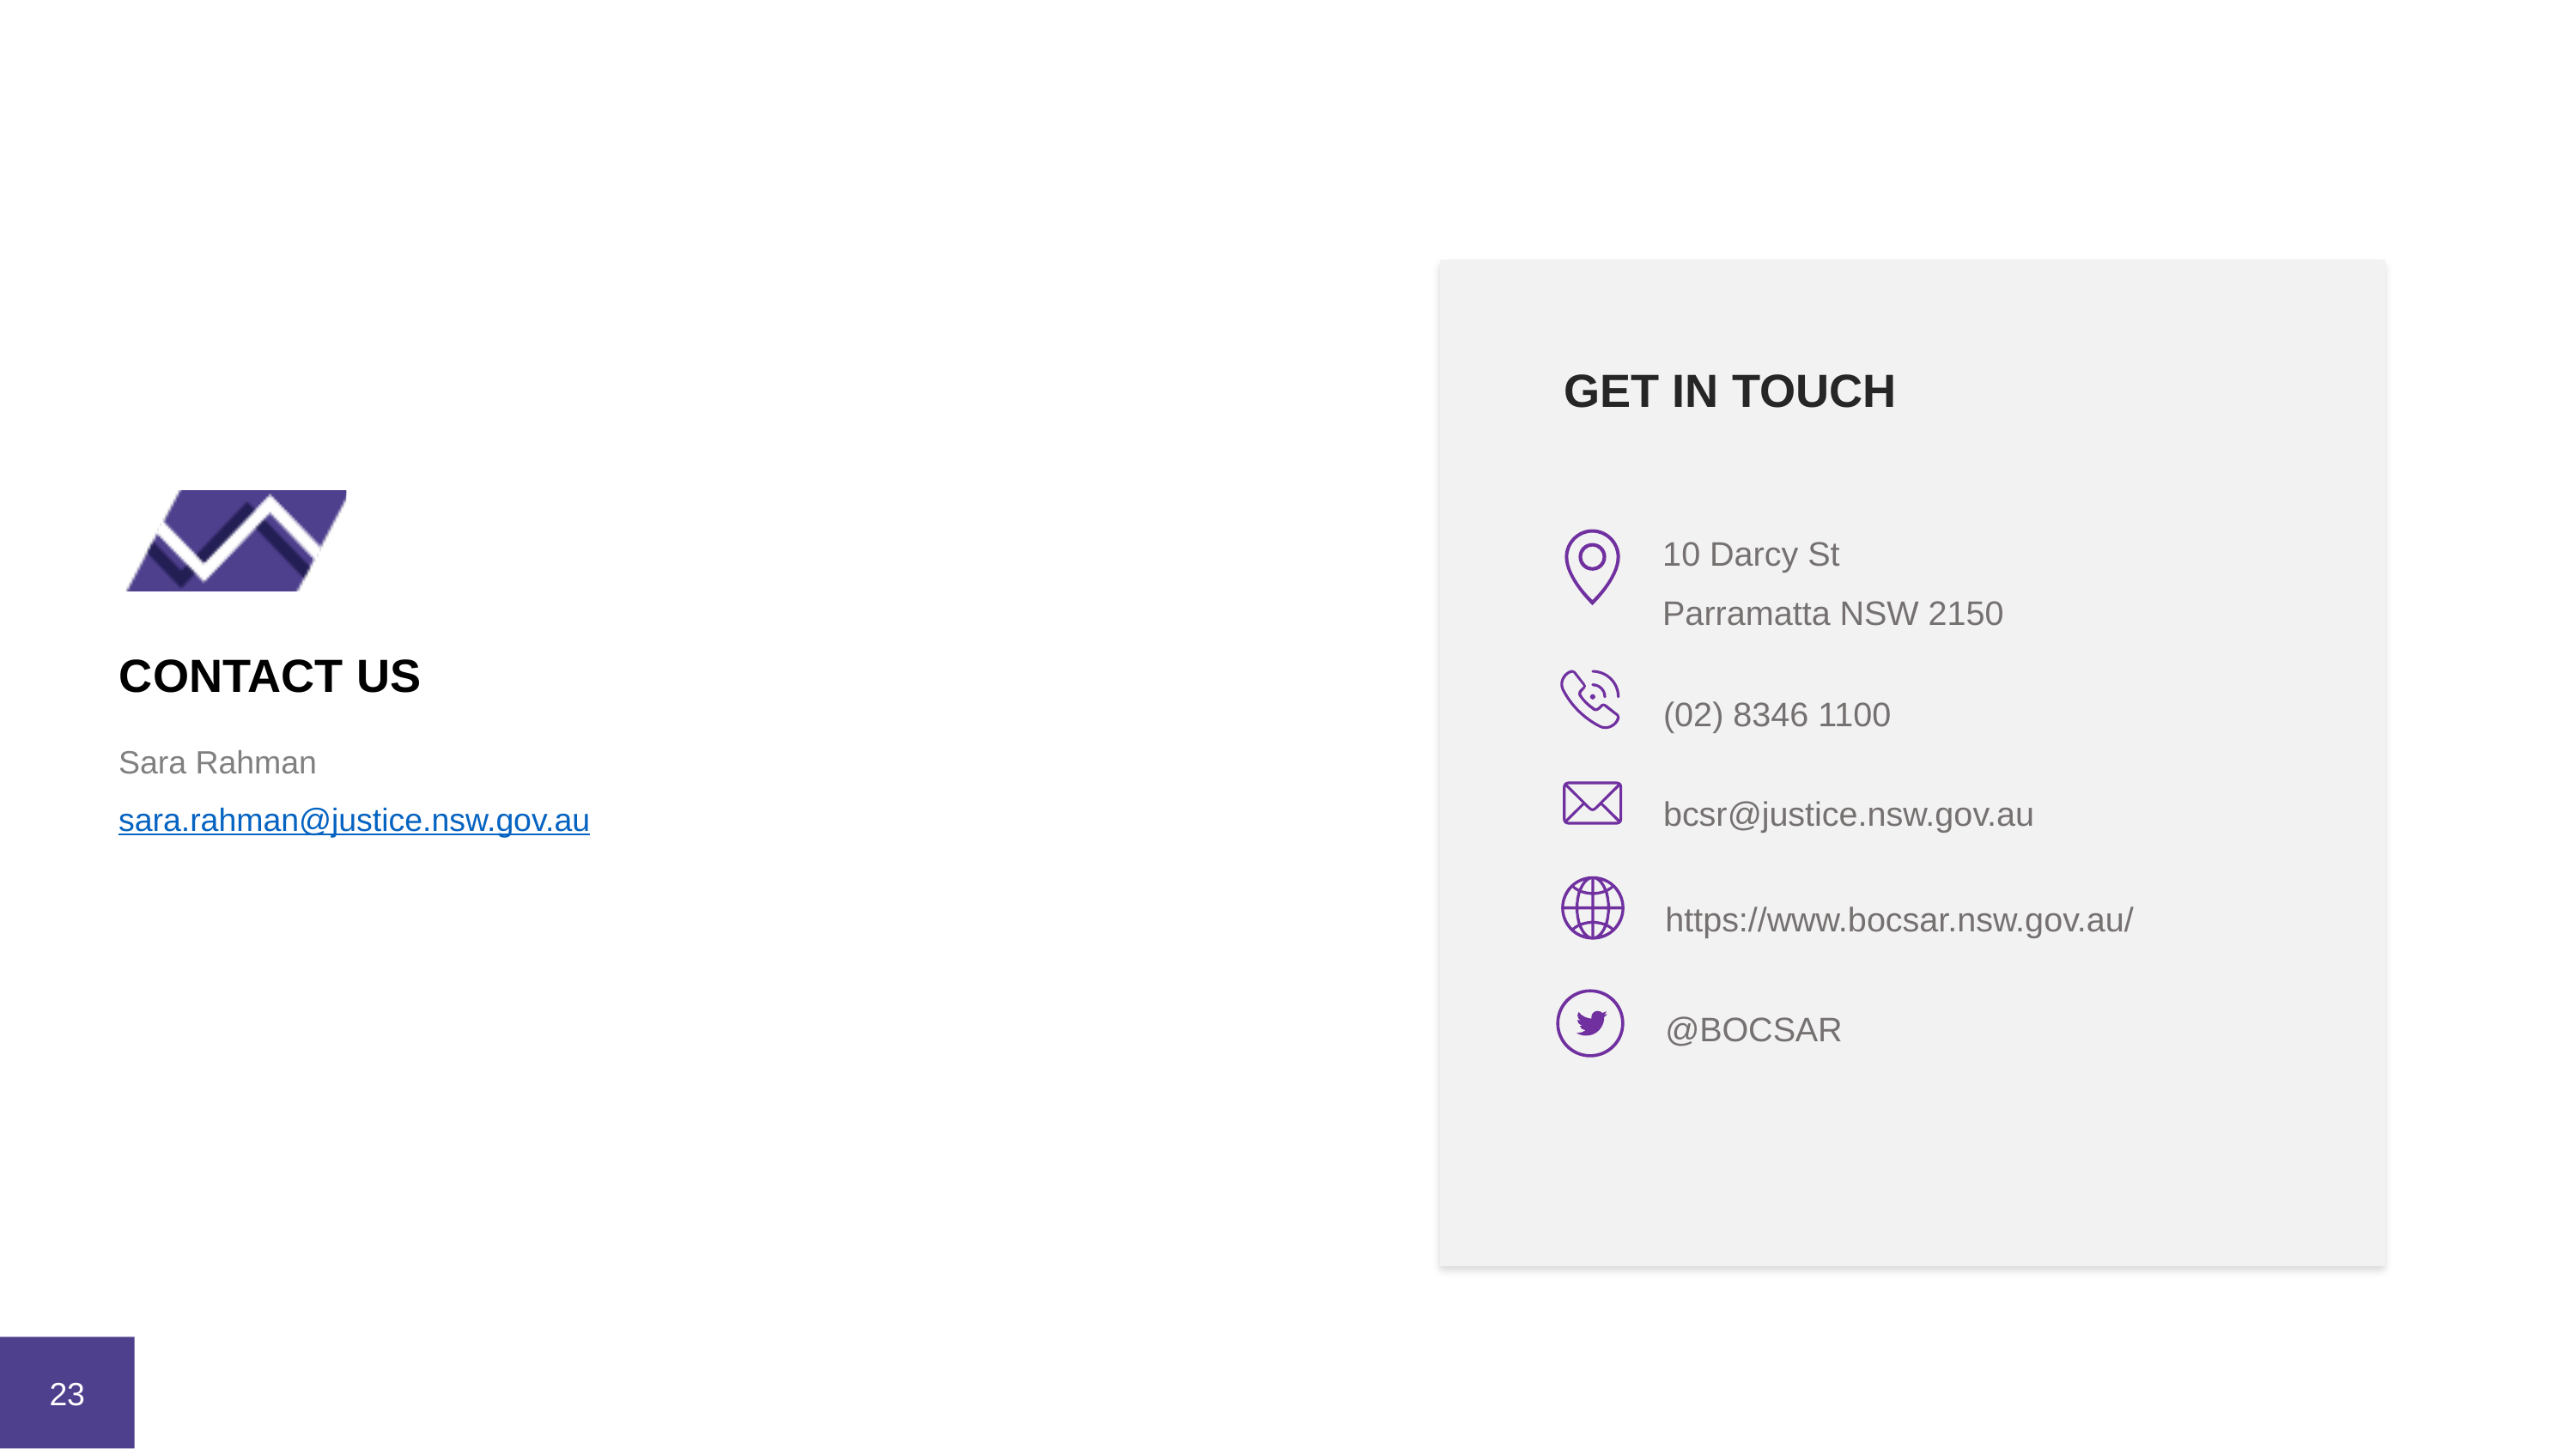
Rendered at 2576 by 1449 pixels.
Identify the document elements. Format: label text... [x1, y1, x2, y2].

slide_number 23 [0, 1337, 135, 1449]
text_box [1560, 670, 1620, 730]
picture [125, 490, 347, 591]
text_box 10 Darcy St Parramatta NSW 2150 [1649, 507, 2203, 639]
text_box [1563, 781, 1623, 825]
text_box [1439, 259, 2386, 1267]
text_box (02) 8346 1100 [1650, 668, 2202, 740]
text_box https://www.bocsar.nsw.gov.au/ [1652, 874, 2205, 945]
text_box [1564, 529, 1620, 606]
text_box [1561, 876, 1625, 940]
text_box GET IN TOUCH [1551, 355, 1911, 423]
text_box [106, 634, 793, 840]
text_box @BOCSAR [1652, 985, 2205, 1056]
text_box bcsr@justice.nsw.gov.au [1650, 767, 2344, 840]
text_box [1556, 989, 1625, 1058]
